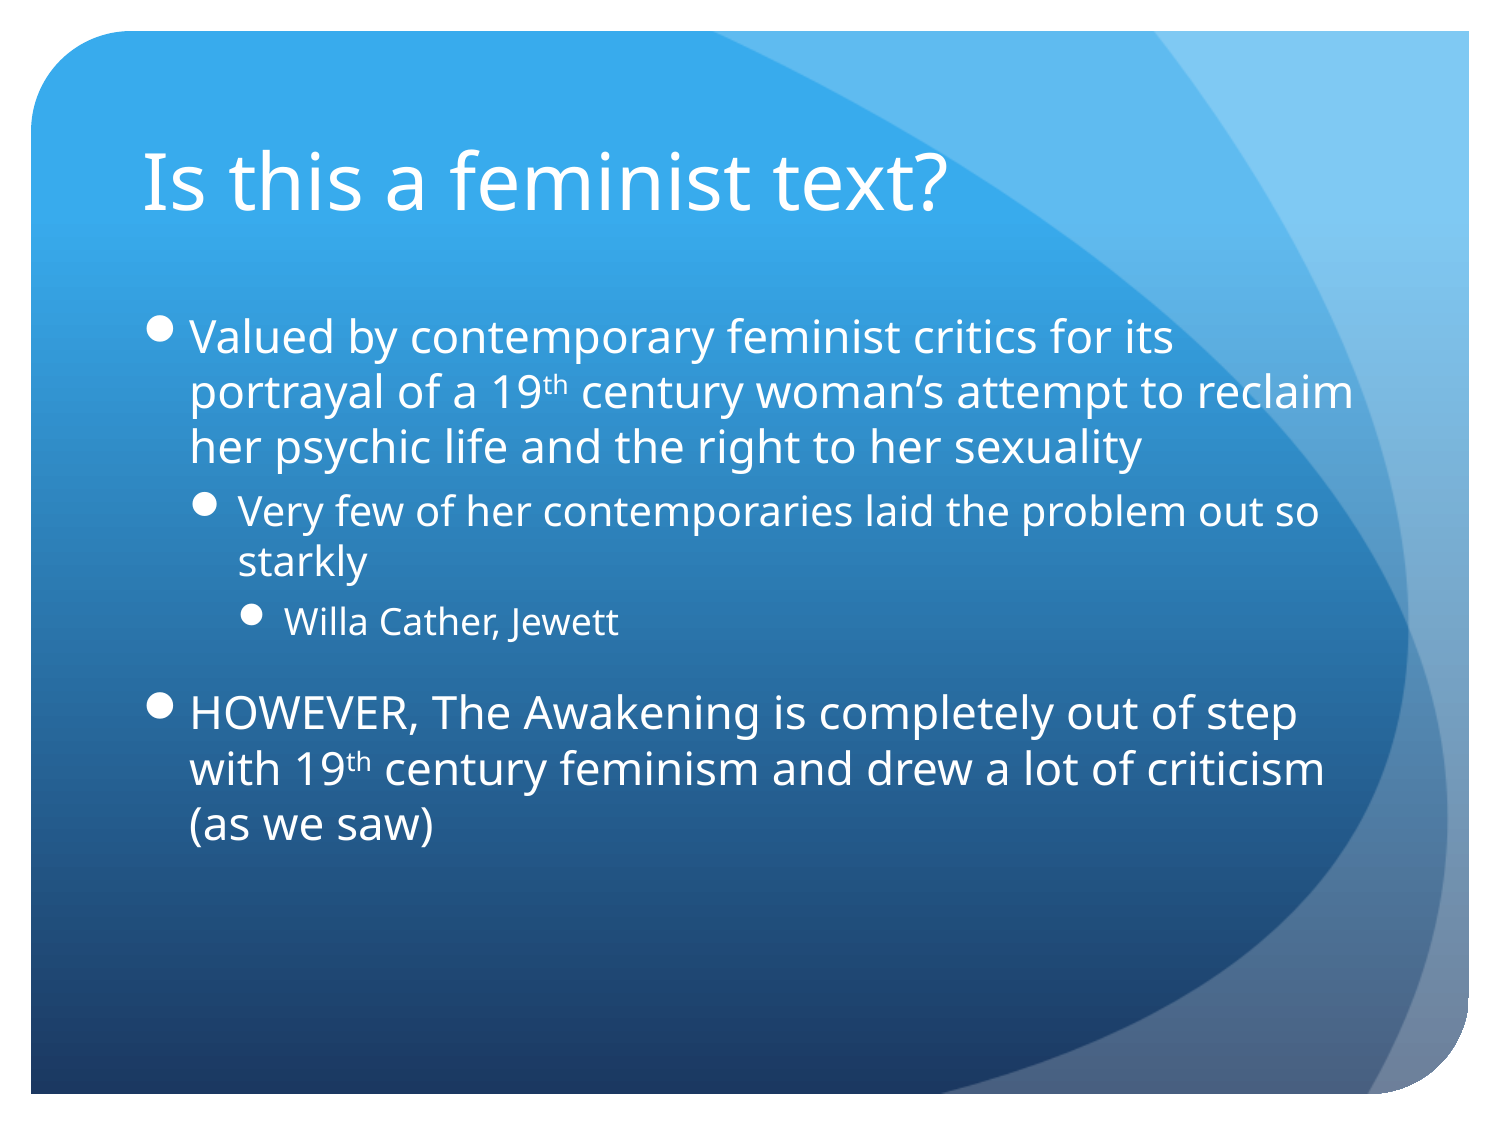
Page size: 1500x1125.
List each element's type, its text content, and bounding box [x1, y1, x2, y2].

list Valued by contemporary feminist critics for its portrayal of a 19th century woman’s attempt to reclaim her psychic life and the right to her sexuality Very few of her contemporaries laid the problem out so starkly Willa Cather, Jewett HOWEVER, The Awakening is completely out of step with 19th century feminism and drew a lot of criticism (as we saw) [127, 299, 1372, 991]
title Is this a feminist text? [127, 62, 1372, 234]
picture [24, 30, 1473, 1094]
